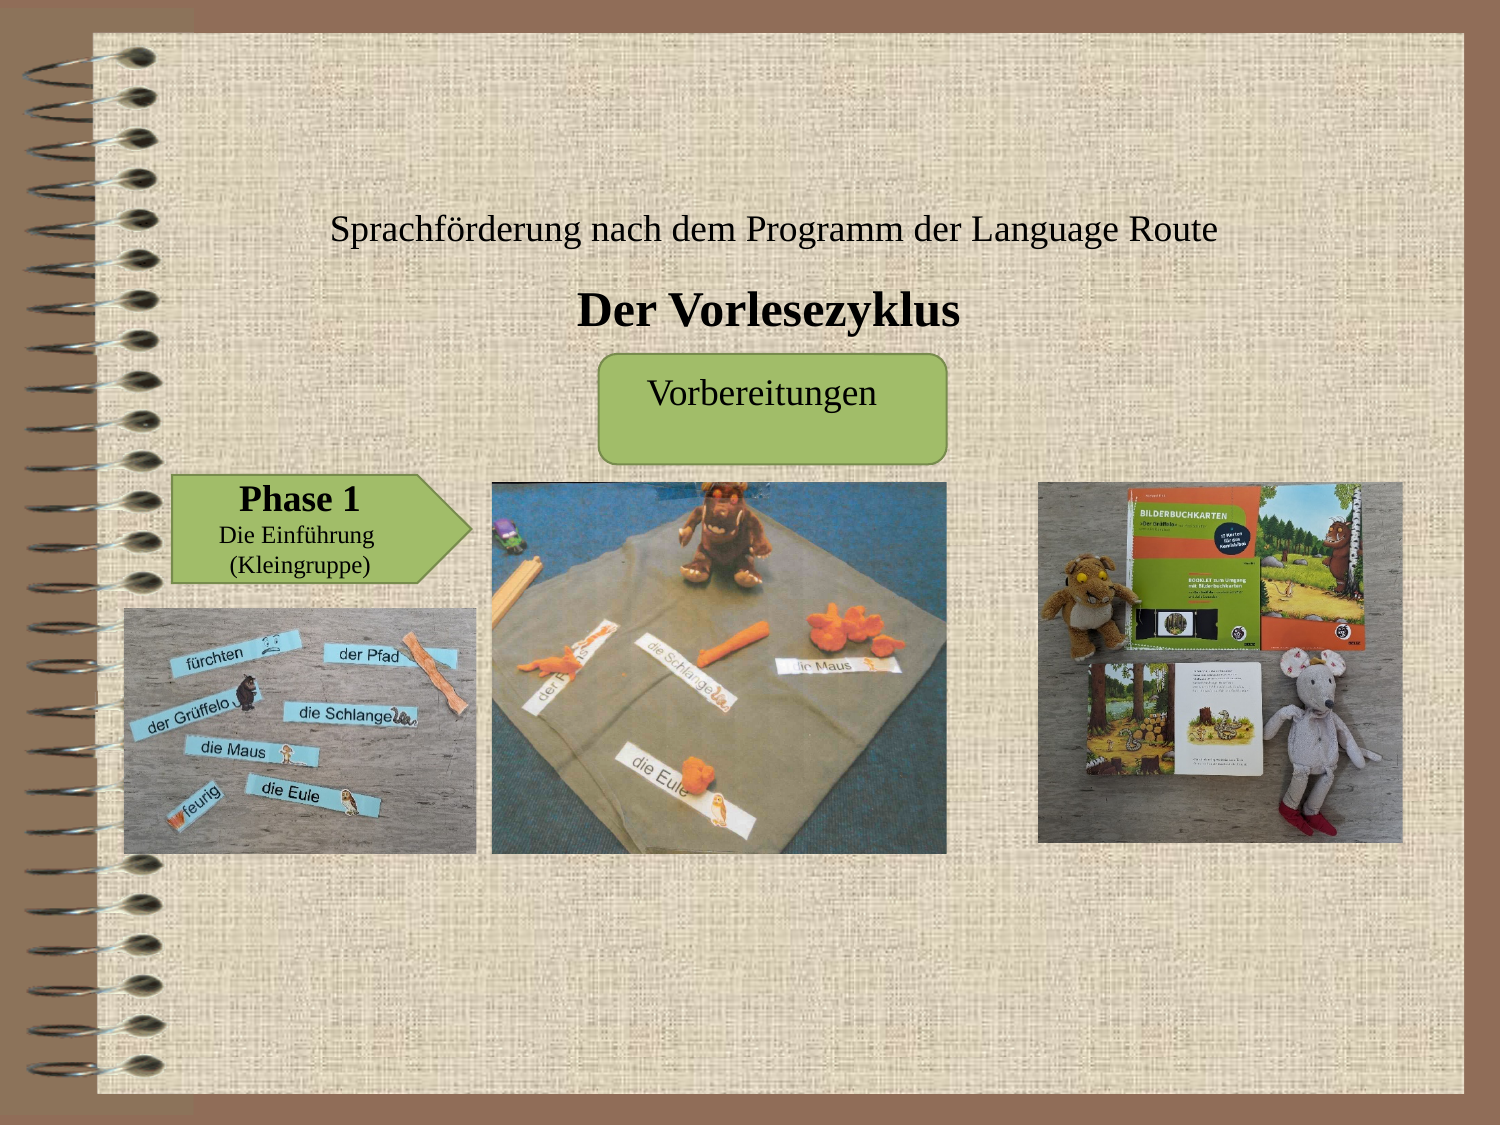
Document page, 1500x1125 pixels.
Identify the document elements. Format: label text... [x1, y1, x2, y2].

text_box Der Vorlesezyklus [562, 268, 997, 344]
picture [0, 8, 1465, 1115]
text_box Vorbereitungen [631, 360, 928, 421]
text_box [460, 516, 473, 542]
text_box Phase 1 Die Einführung (Kleingruppe) [140, 466, 460, 586]
text_box Sprachförderung nach dem Programm der Language Route [314, 196, 1244, 257]
text_box [597, 352, 948, 466]
